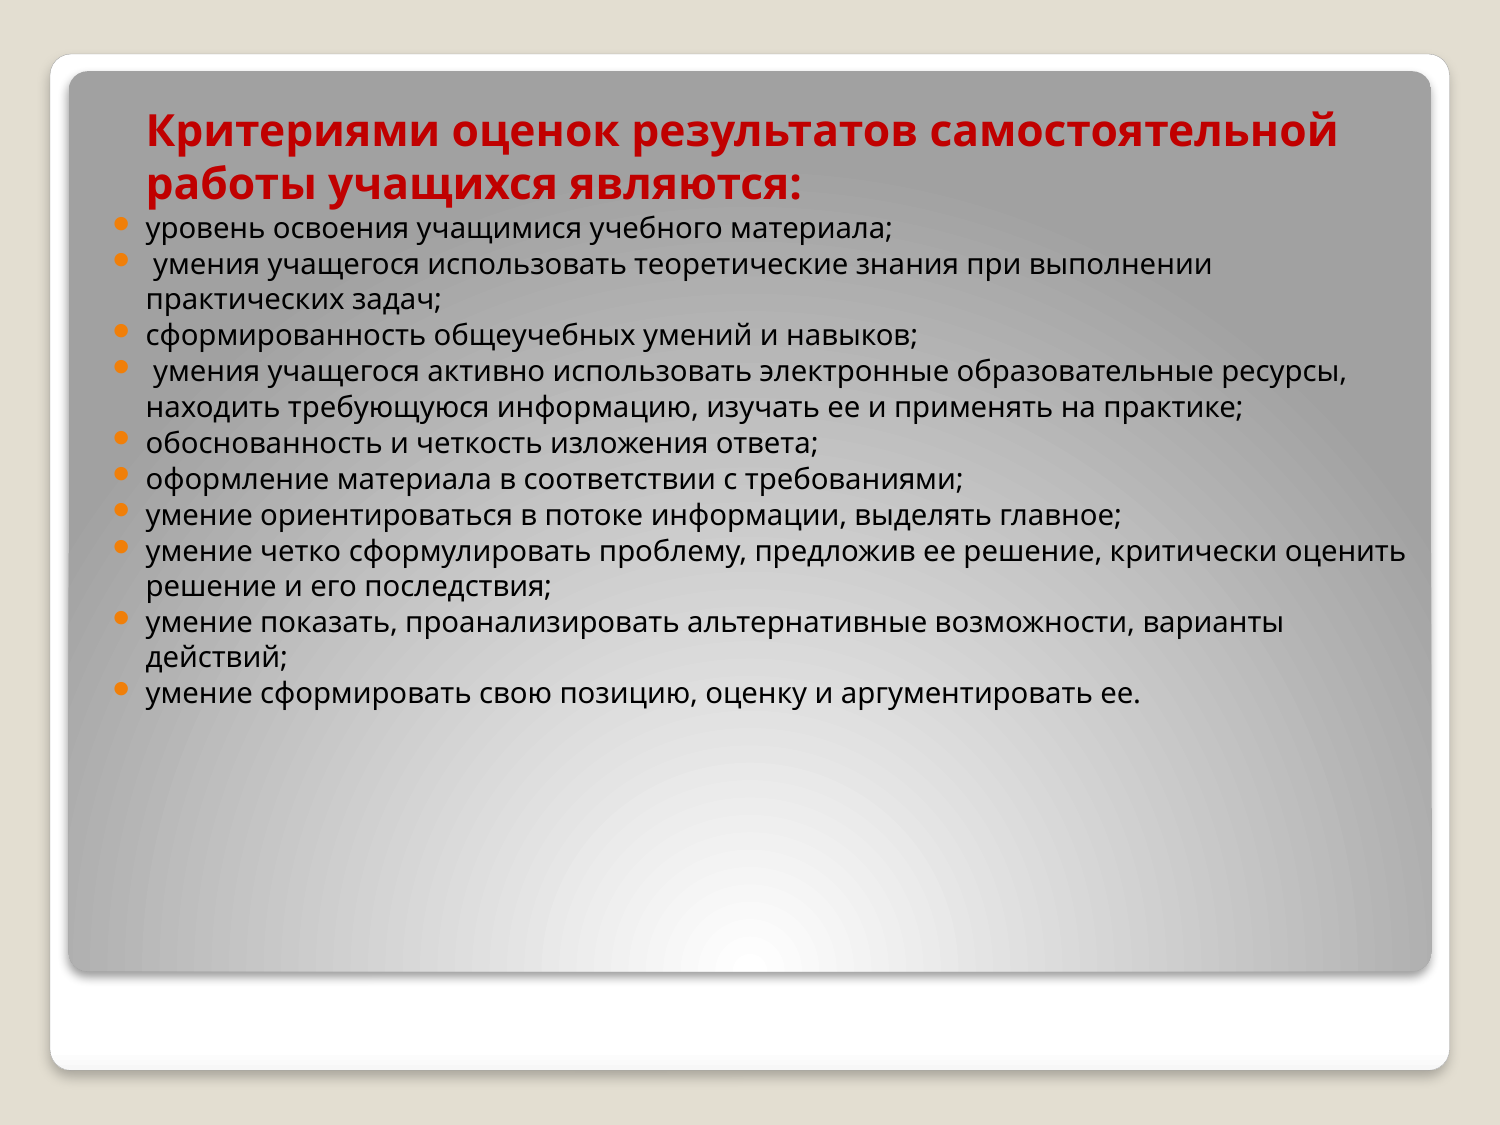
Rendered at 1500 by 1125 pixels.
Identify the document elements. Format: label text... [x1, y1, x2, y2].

list Критериями оценок результатов самостоятельной работы учащихся являются: уровень освоения учащимися учебного материала; умения учащегося использовать теоретические знания при выполнении практических задач; сформированность общеучебных умений и навыков; умения учащегося активно использовать электронные образовательные ресурсы, находить требующуюся информацию, изучать ее и применять на практике; обоснованность и четкость изложения ответа; оформление материала в соответствии с требованиями; умение ориентироваться в потоке информации, выделять главное; умение четко сформулировать проблему, предложив ее решение, критически оценить решение и его последствия; умение показать, проанализировать альтернативные возможности, варианты действий; умение сформировать свою позицию, оценку и аргументировать ее. [82, 86, 1425, 774]
